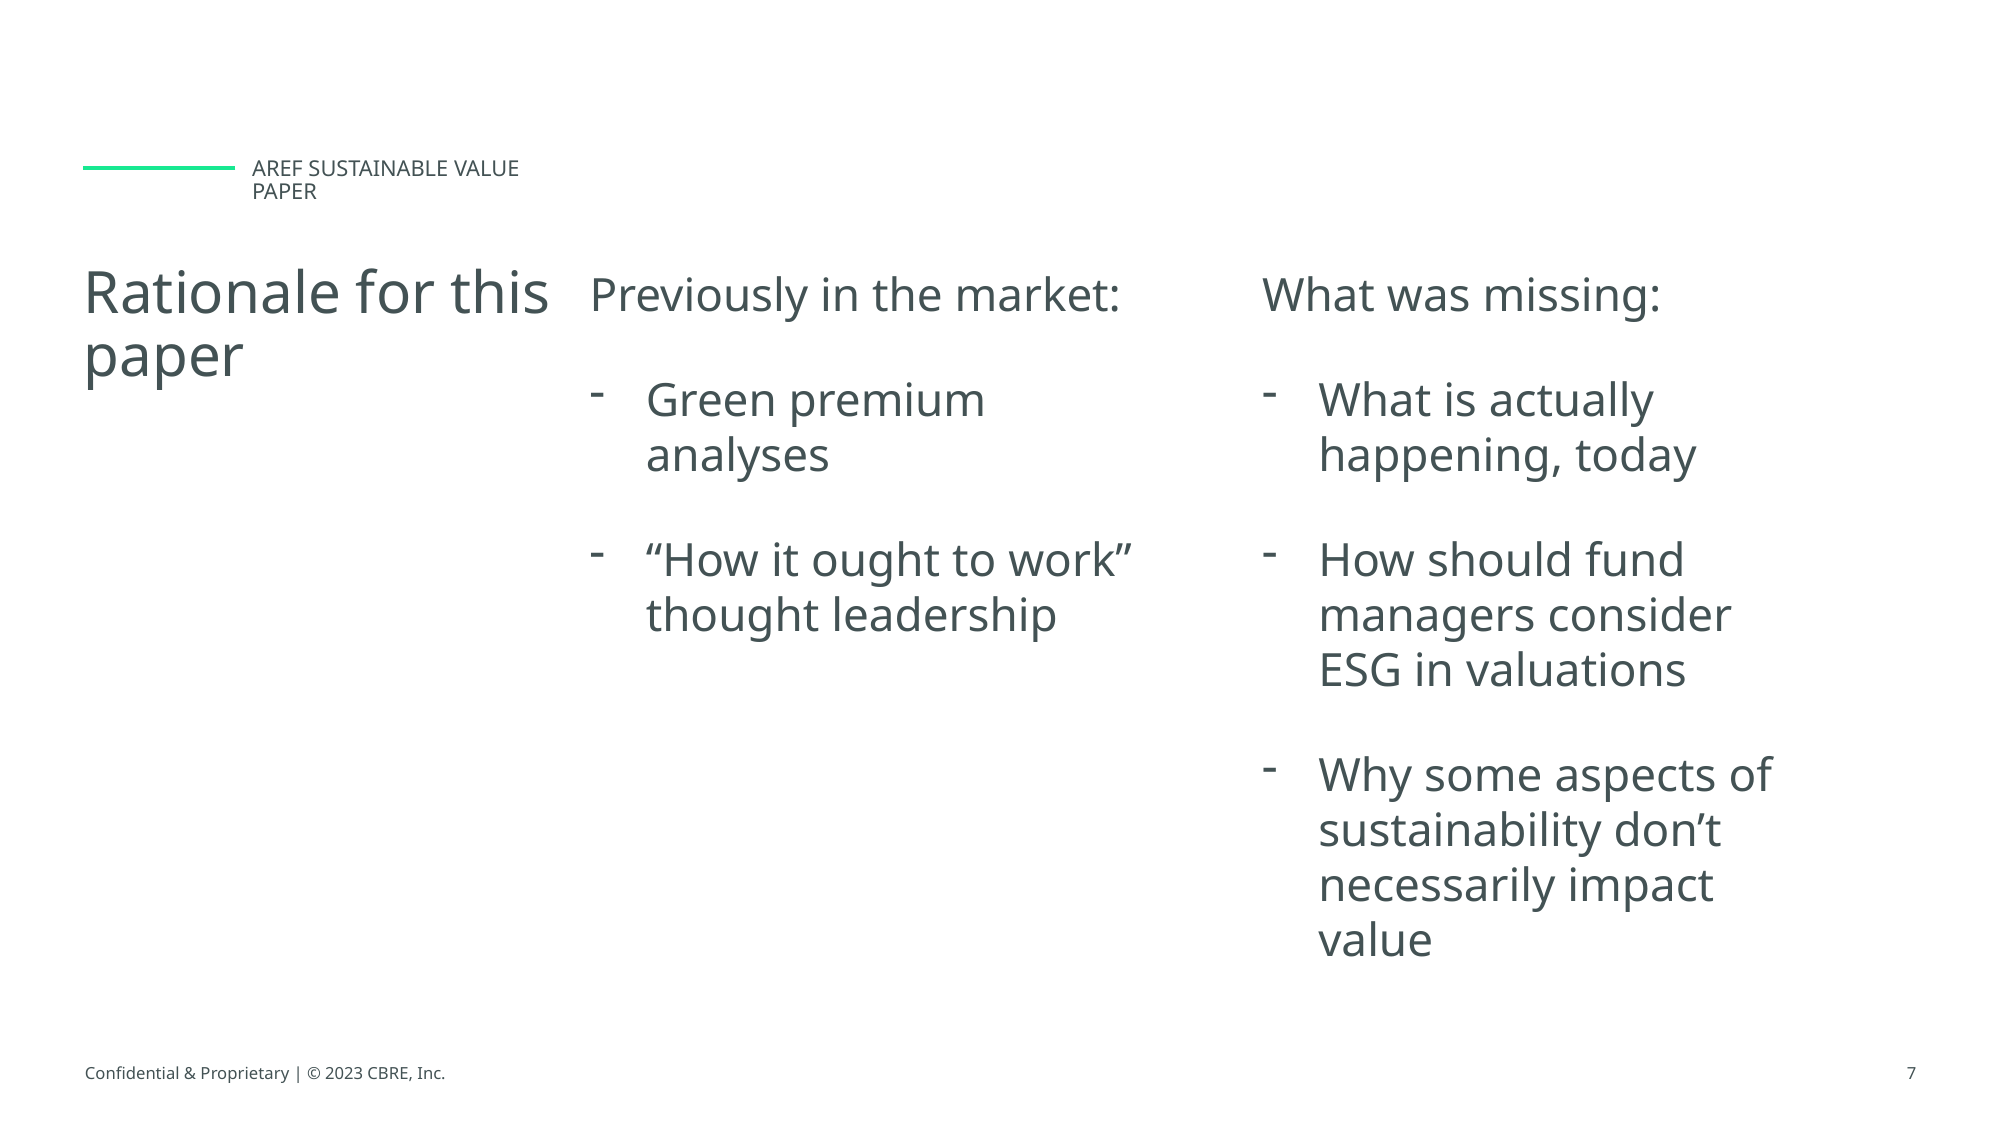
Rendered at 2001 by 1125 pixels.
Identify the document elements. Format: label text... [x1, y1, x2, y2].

list What was missing: What is actually happening, today How should fund managers consider ESG in valuations Why some aspects of sustainability don’t necessarily impact value [1262, 265, 1832, 1047]
list AREF Sustainable Value Paper [252, 157, 570, 188]
list Previously in the market: Green premium analyses “How it ought to work” thought leadership [589, 265, 1160, 1047]
title Rationale for this paper [83, 262, 572, 481]
